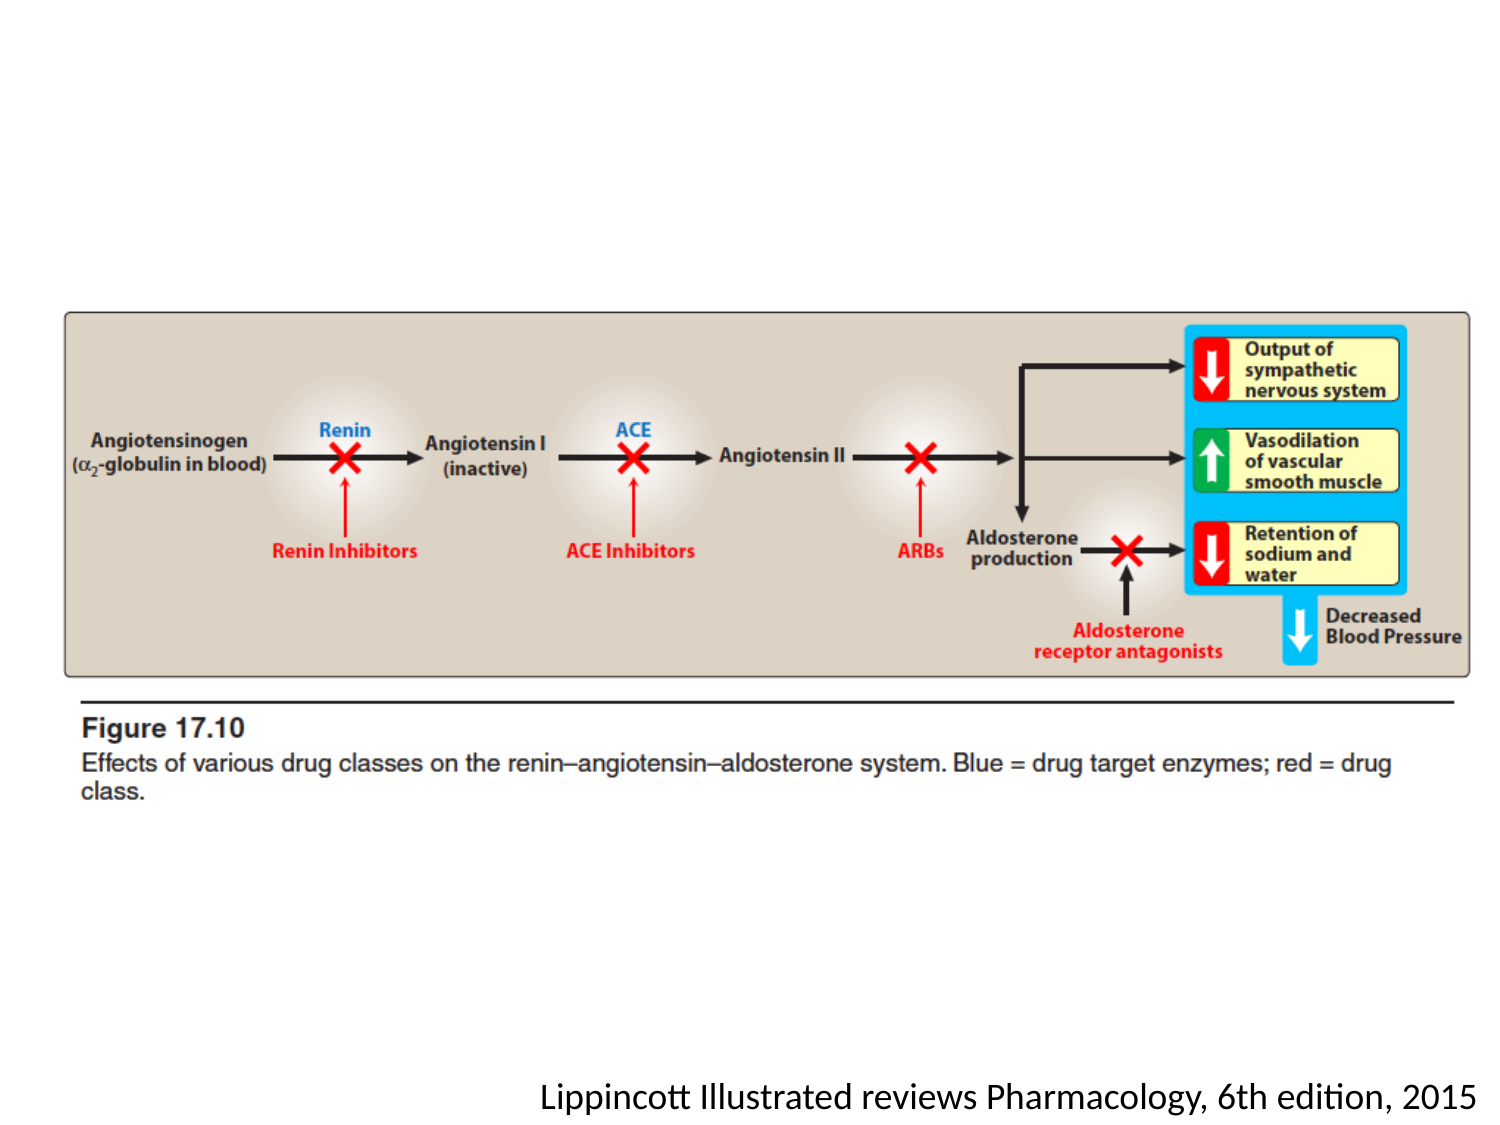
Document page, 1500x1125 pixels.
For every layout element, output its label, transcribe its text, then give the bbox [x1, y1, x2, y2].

text_box Lippincott Illustrated reviews Pharmacology, 6th edition, 2015 [525, 1064, 1494, 1125]
picture [0, 303, 1500, 822]
